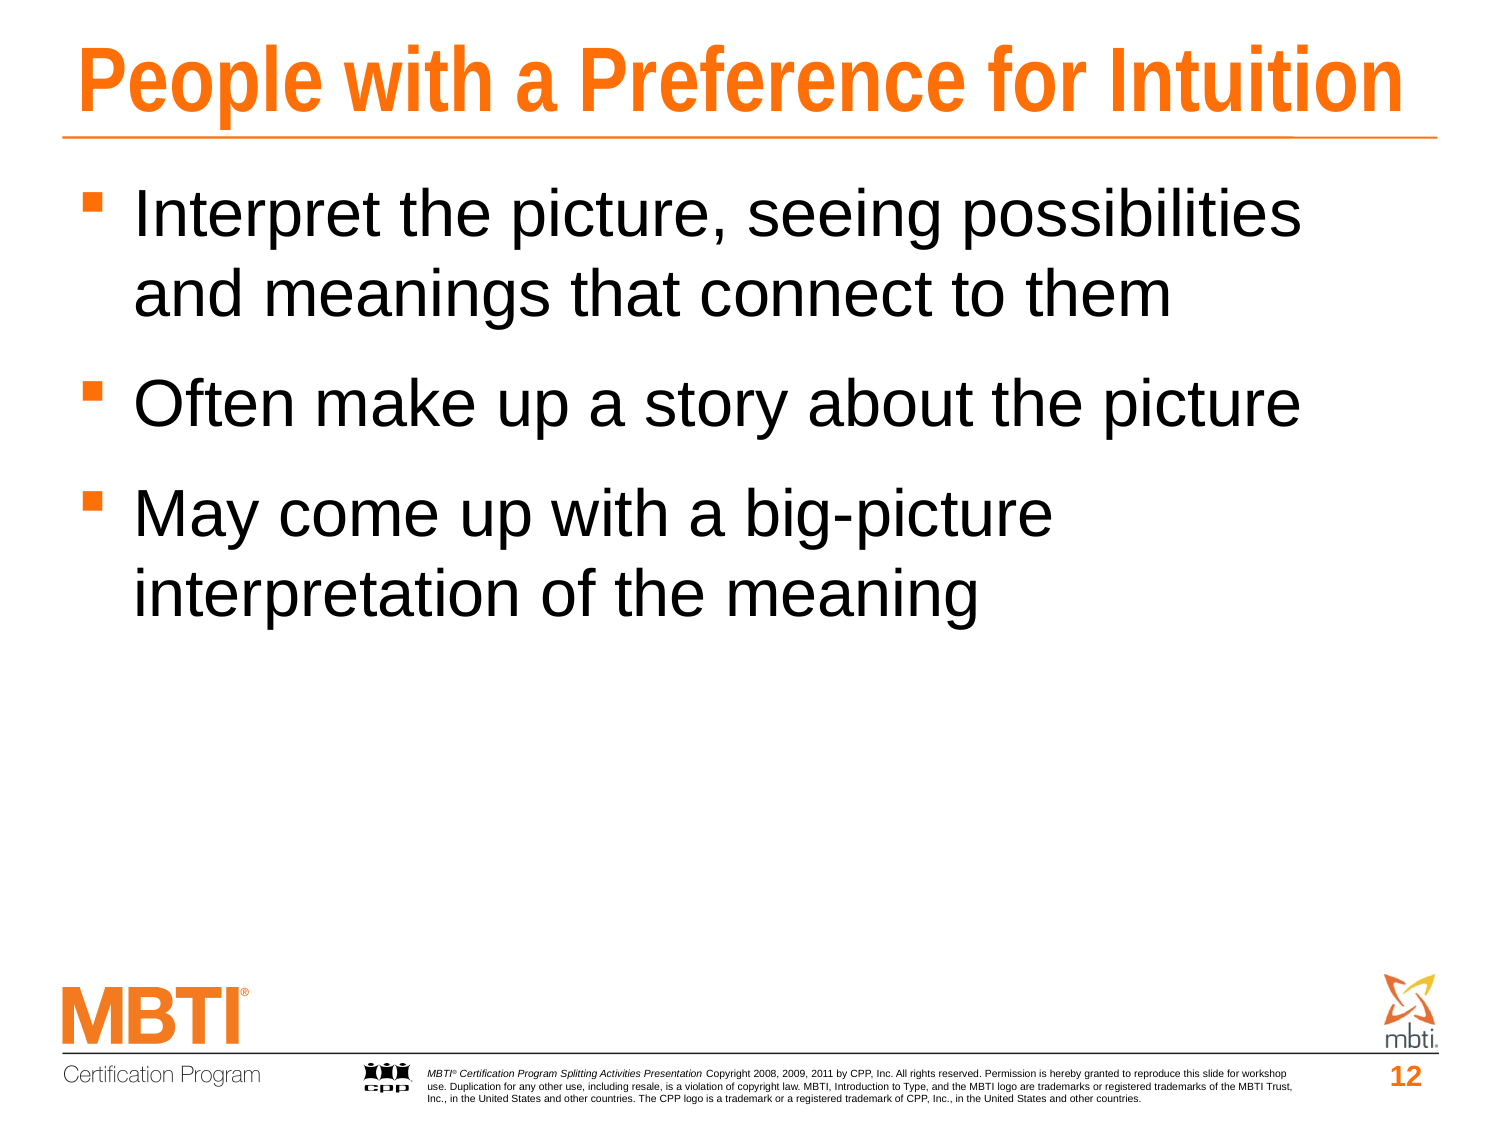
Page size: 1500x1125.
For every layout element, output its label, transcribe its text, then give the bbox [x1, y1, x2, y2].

text_box 12 [1337, 1049, 1475, 1125]
list Interpret the picture, seeing possibilities and meanings that connect to them Often make up a story about the picture May come up with a big-picture interpretation of the meaning [62, 162, 1438, 963]
picture [62, 974, 1439, 1093]
title People with a Preference for Intuition [62, 24, 1438, 125]
